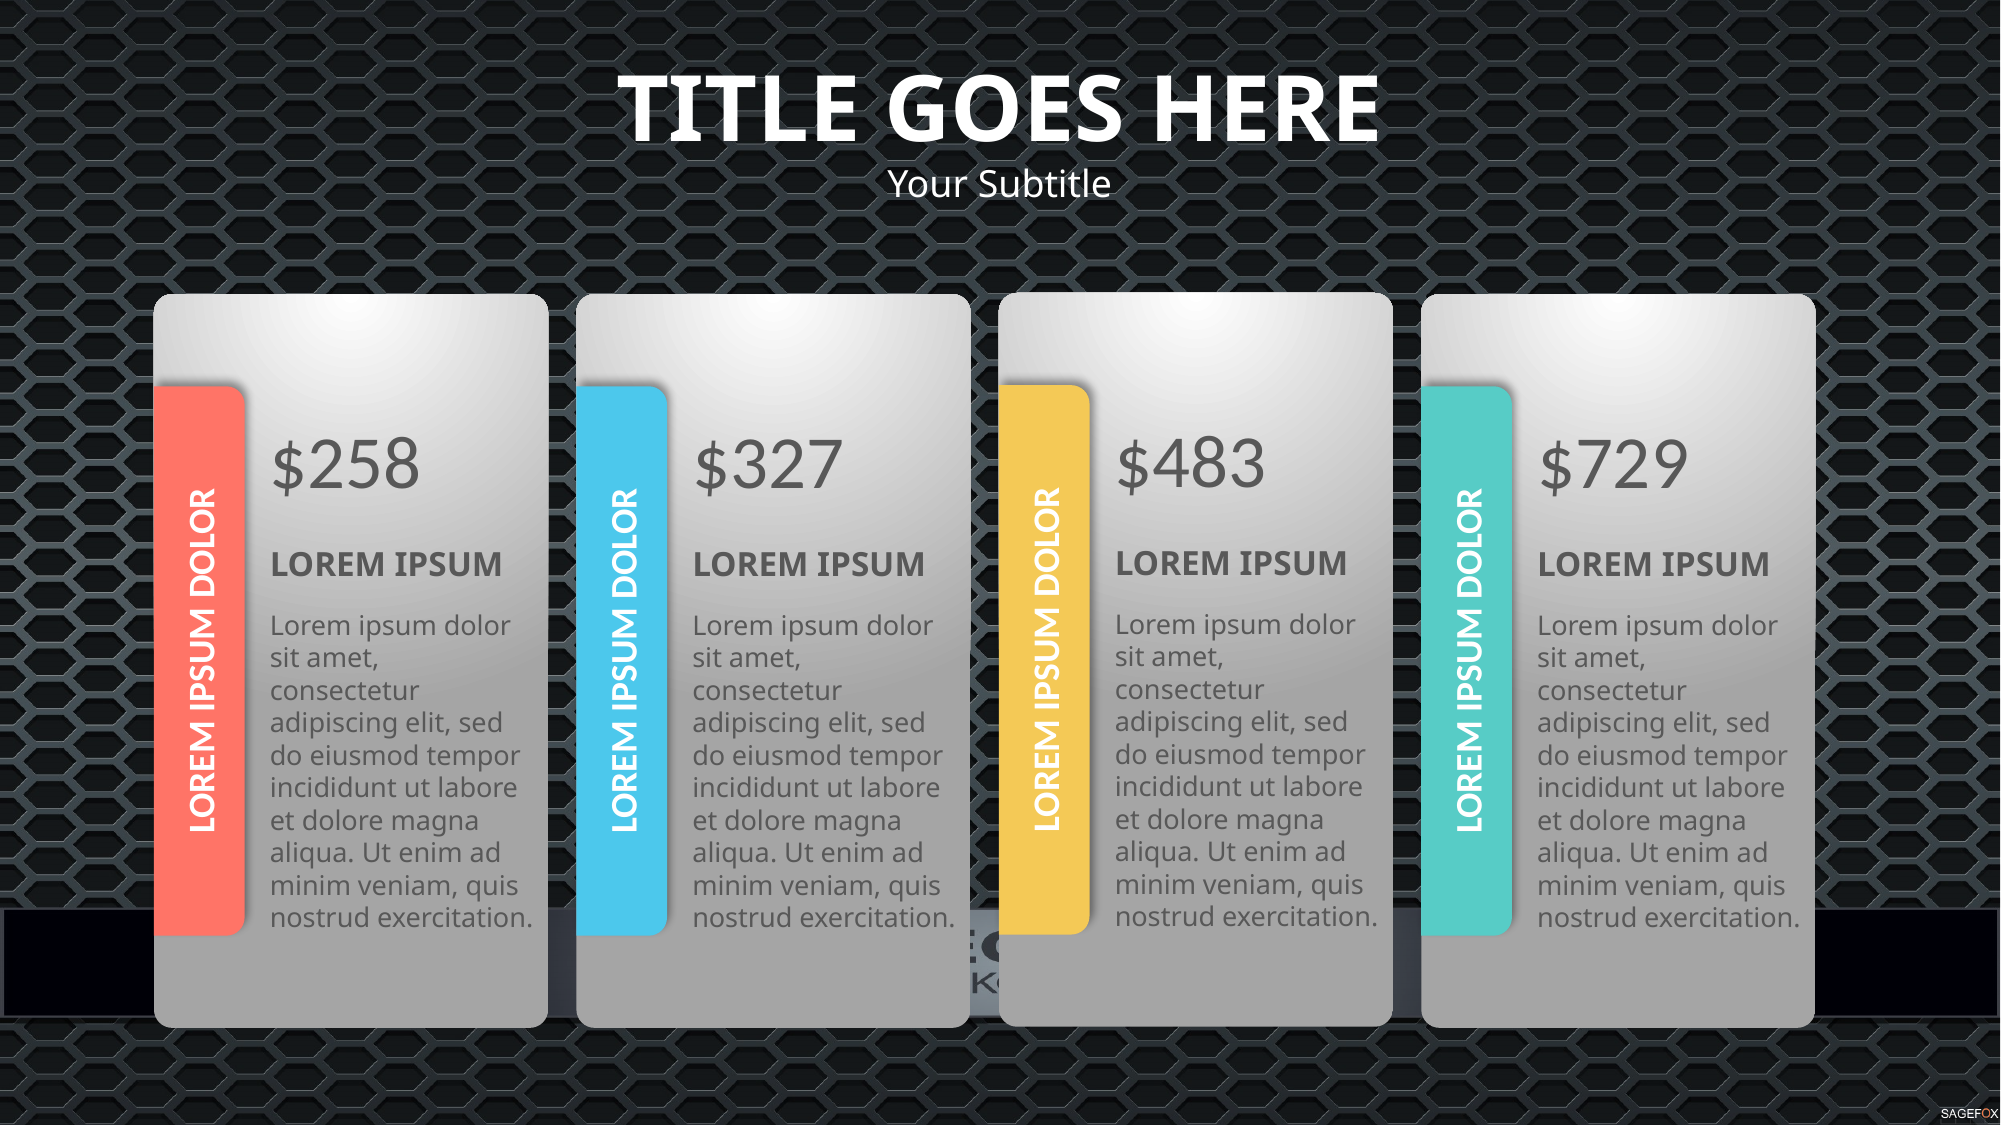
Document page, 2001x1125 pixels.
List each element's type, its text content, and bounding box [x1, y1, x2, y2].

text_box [998, 292, 1394, 1027]
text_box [153, 294, 549, 1028]
picture [0, 0, 2001, 1125]
text_box TITLE GOES HERE Your Subtitle [548, 42, 1452, 212]
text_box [1421, 294, 1816, 1028]
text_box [576, 294, 971, 1028]
